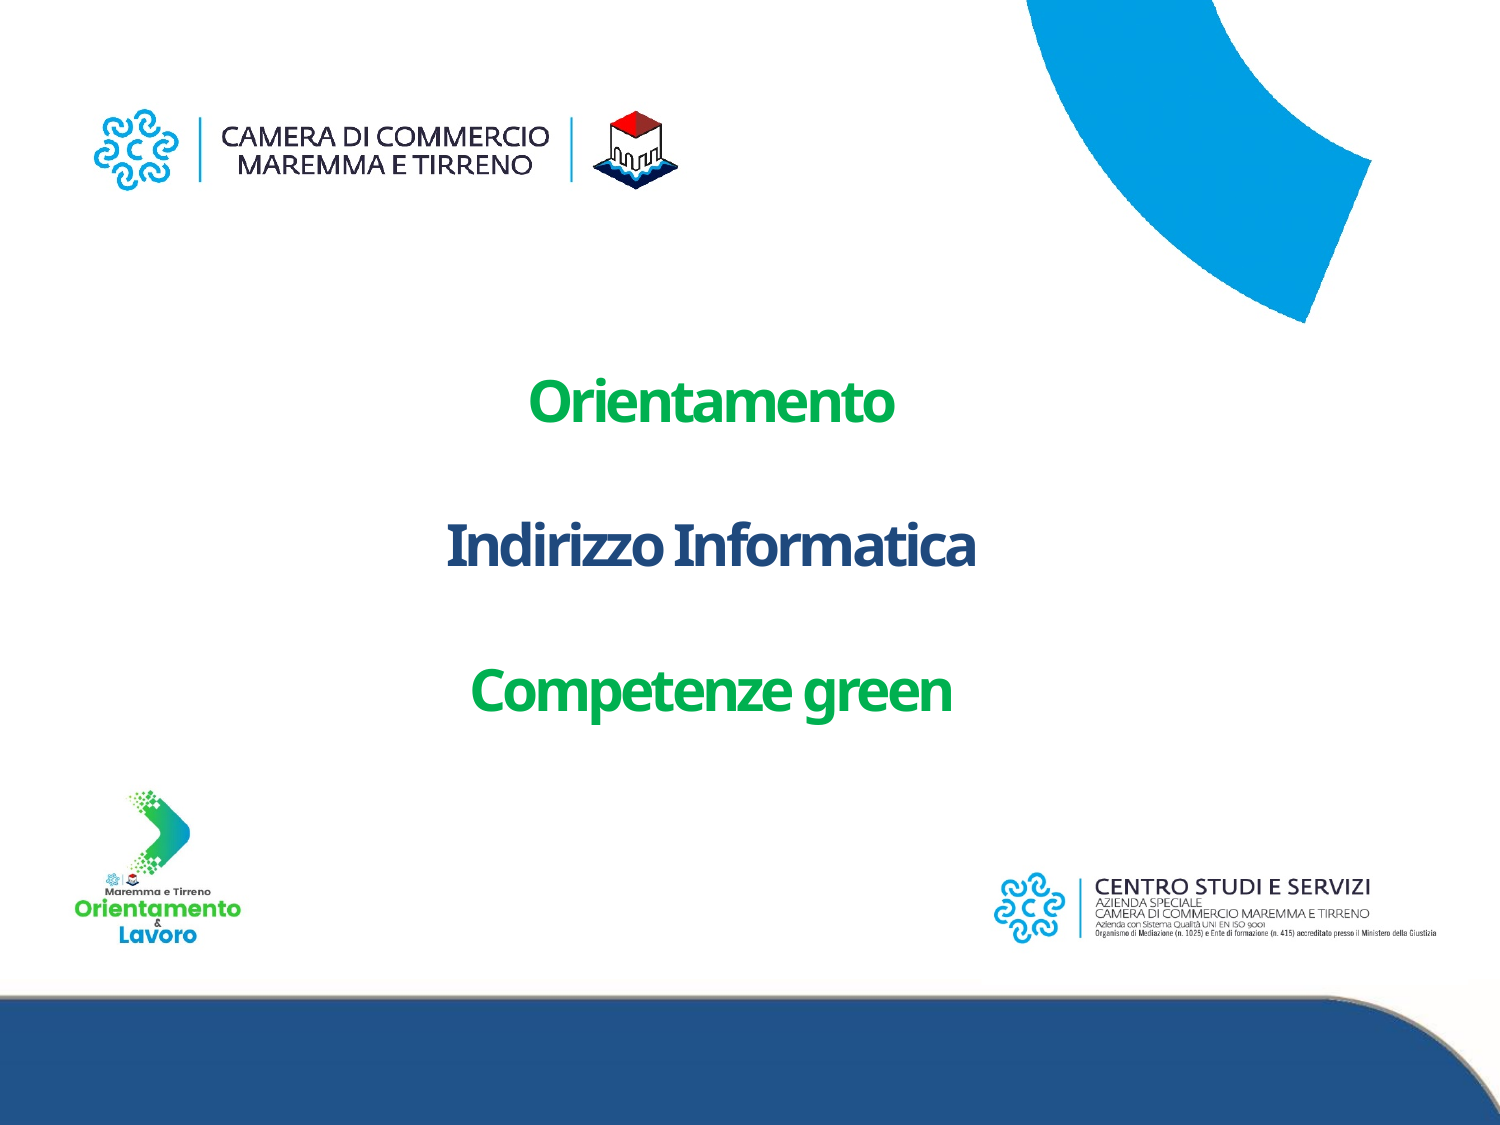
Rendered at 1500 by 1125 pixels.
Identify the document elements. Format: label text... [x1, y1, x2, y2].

picture [62, 774, 253, 966]
picture [0, 799, 1500, 1125]
text_box Orientamento Indirizzo Informatica Competenze green [200, 362, 1225, 723]
picture [0, 0, 1500, 326]
